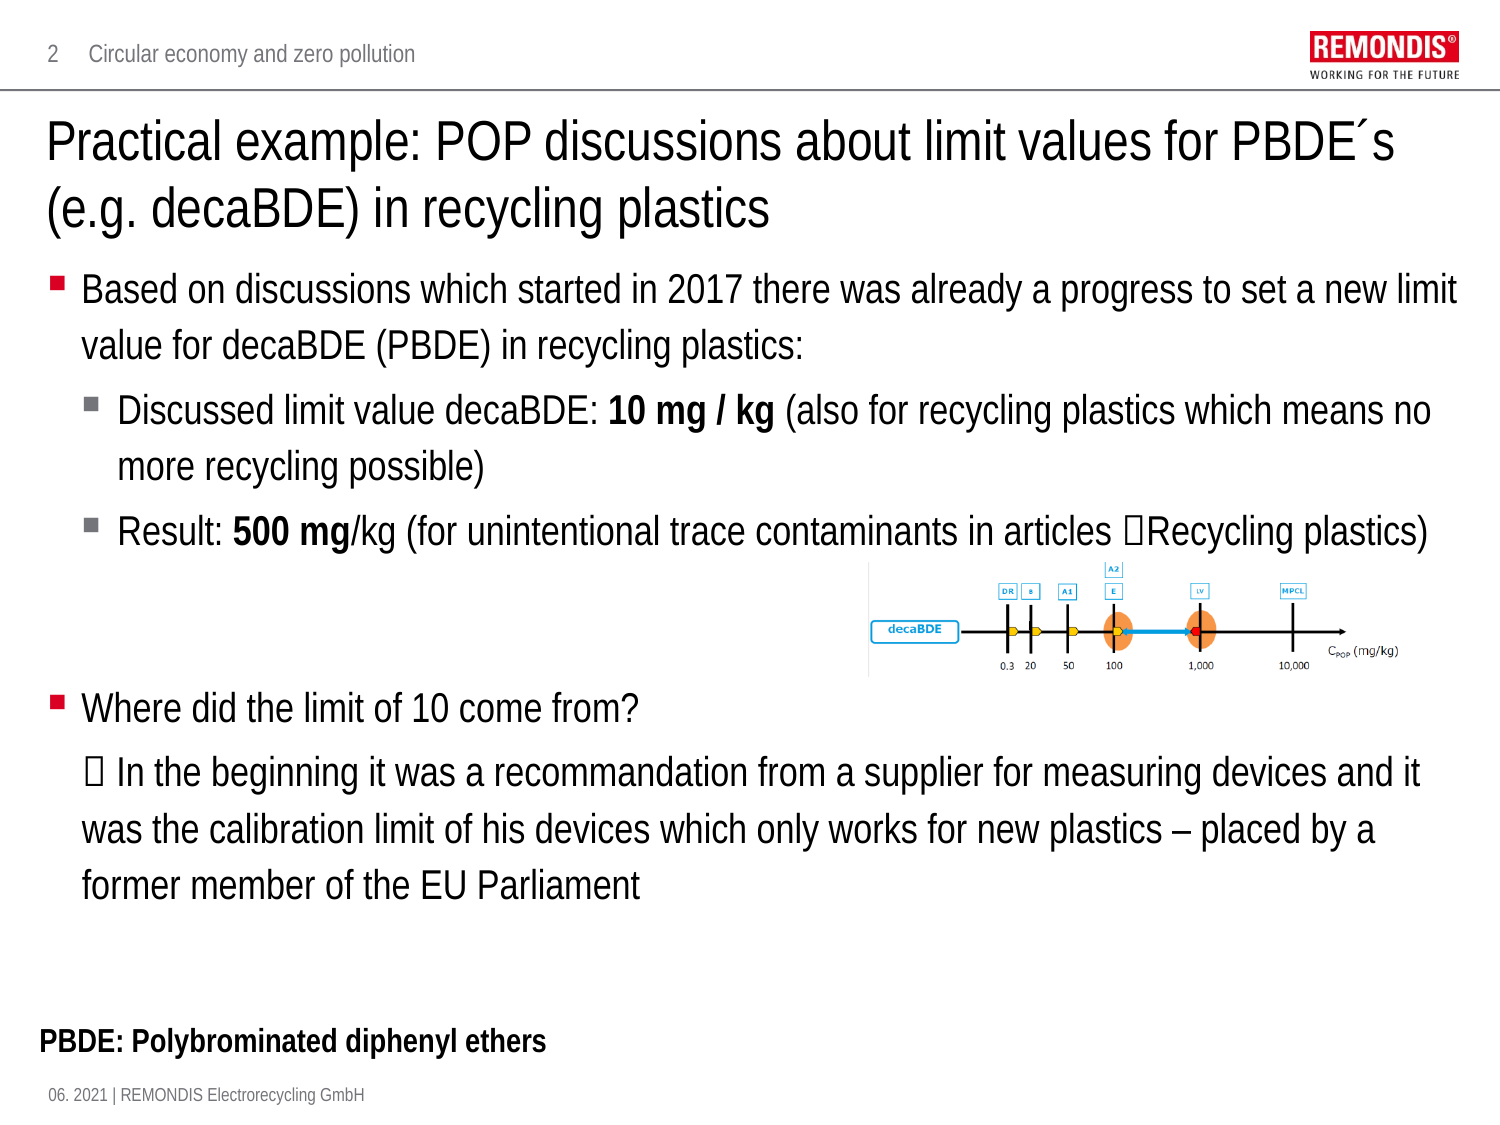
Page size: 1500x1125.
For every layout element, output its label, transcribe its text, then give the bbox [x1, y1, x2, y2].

picture [1310, 31, 1459, 79]
list Based on discussions which started in 2017 there was already a progress to set a new limit value for decaBDE (PBDE) in recycling plastics: Discussed limit value decaBDE: 10 mg / kg (also for recycling plastics which means no more recycling possible) Result: 500 mg/kg (for unintentional trace contaminants in articles Recycling plastics) Where did the limit of 10 come from?  In the beginning it was a recommandation from a supplier for measuring devices and it was the calibration limit of his devices which only works for new plastics – placed by a former member of the EU Parliament [48, 255, 1459, 1047]
title Practical example: POP discussions about limit values for PBDE´s (e.g. decaBDE) in recycling plastics [46, 101, 1459, 240]
picture [867, 562, 1398, 678]
text_box PBDE: Polybrominated diphenyl ethers [24, 1011, 609, 1066]
